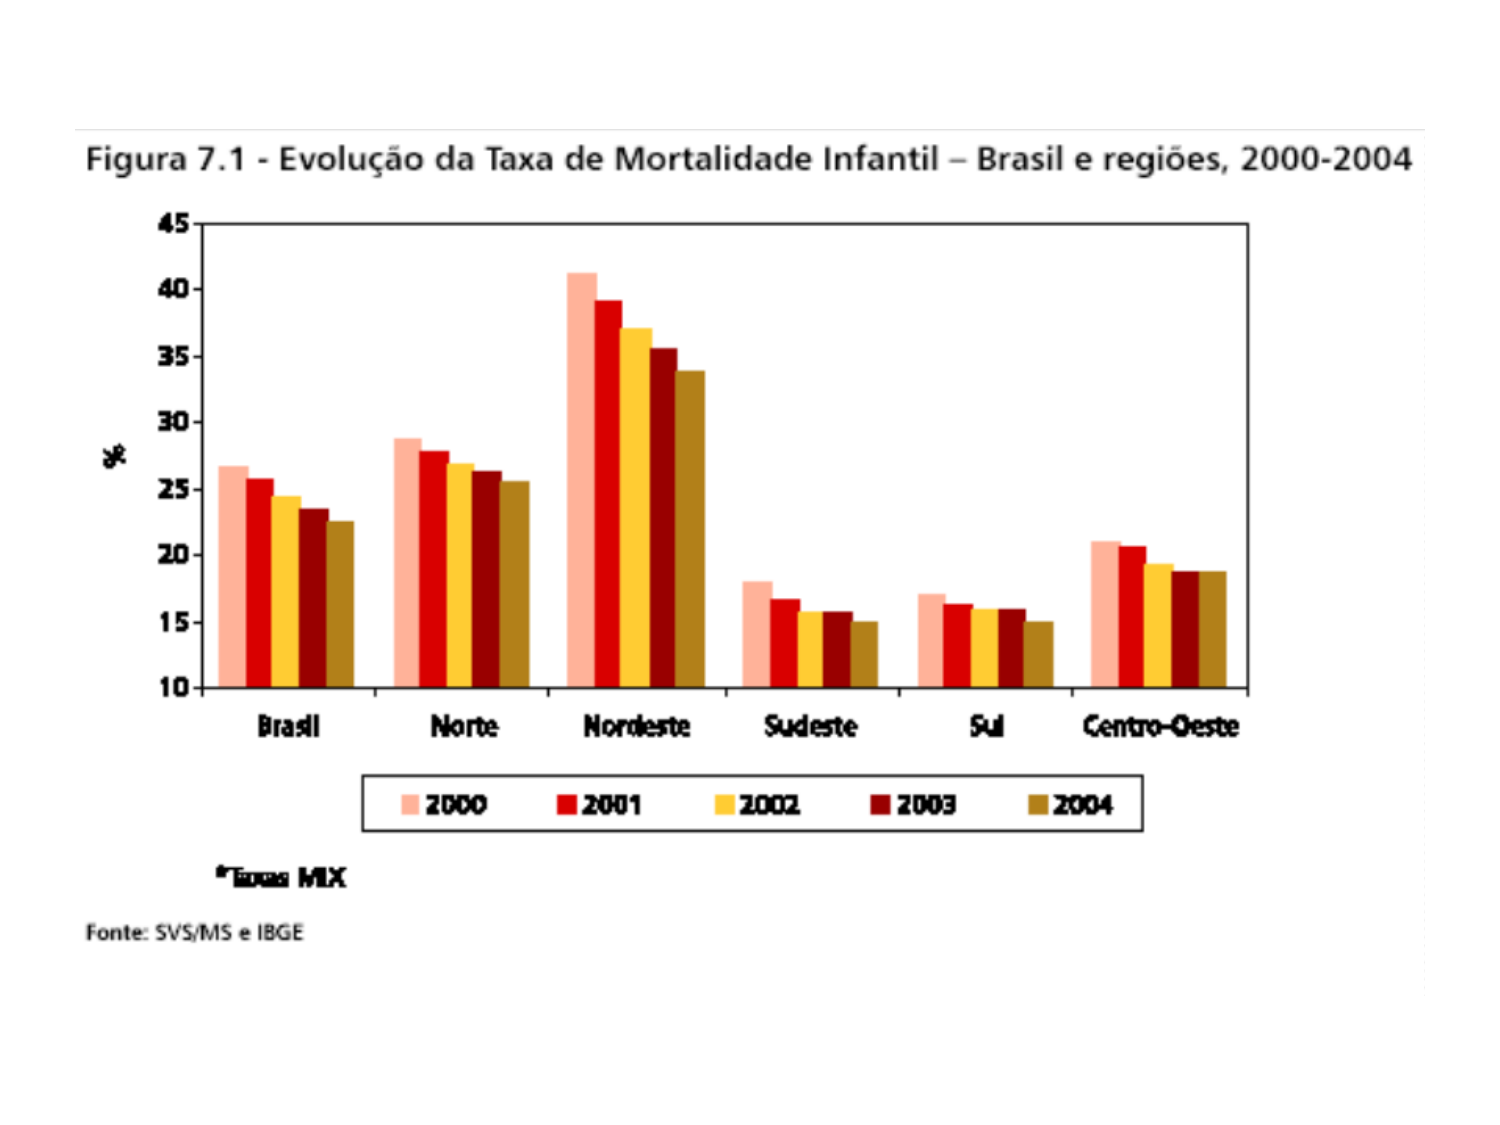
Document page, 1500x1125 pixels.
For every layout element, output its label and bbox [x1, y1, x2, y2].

picture [74, 128, 1426, 996]
